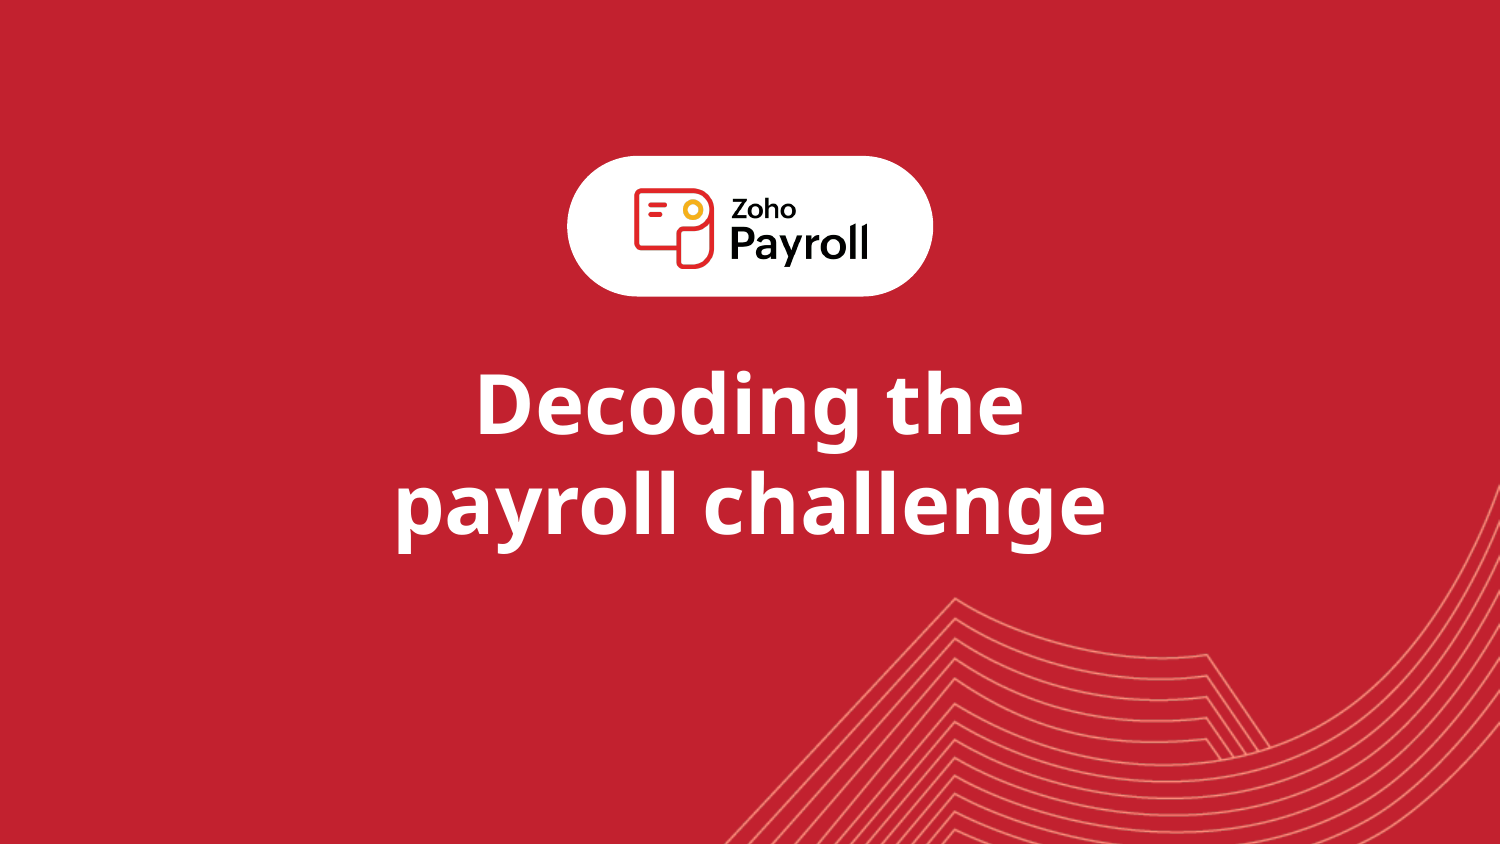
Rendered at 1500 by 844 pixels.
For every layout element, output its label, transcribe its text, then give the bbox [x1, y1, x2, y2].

title Decoding the payroll challenge [342, 343, 1158, 558]
picture [718, 467, 1500, 844]
picture [634, 188, 868, 269]
text_box [566, 155, 935, 298]
